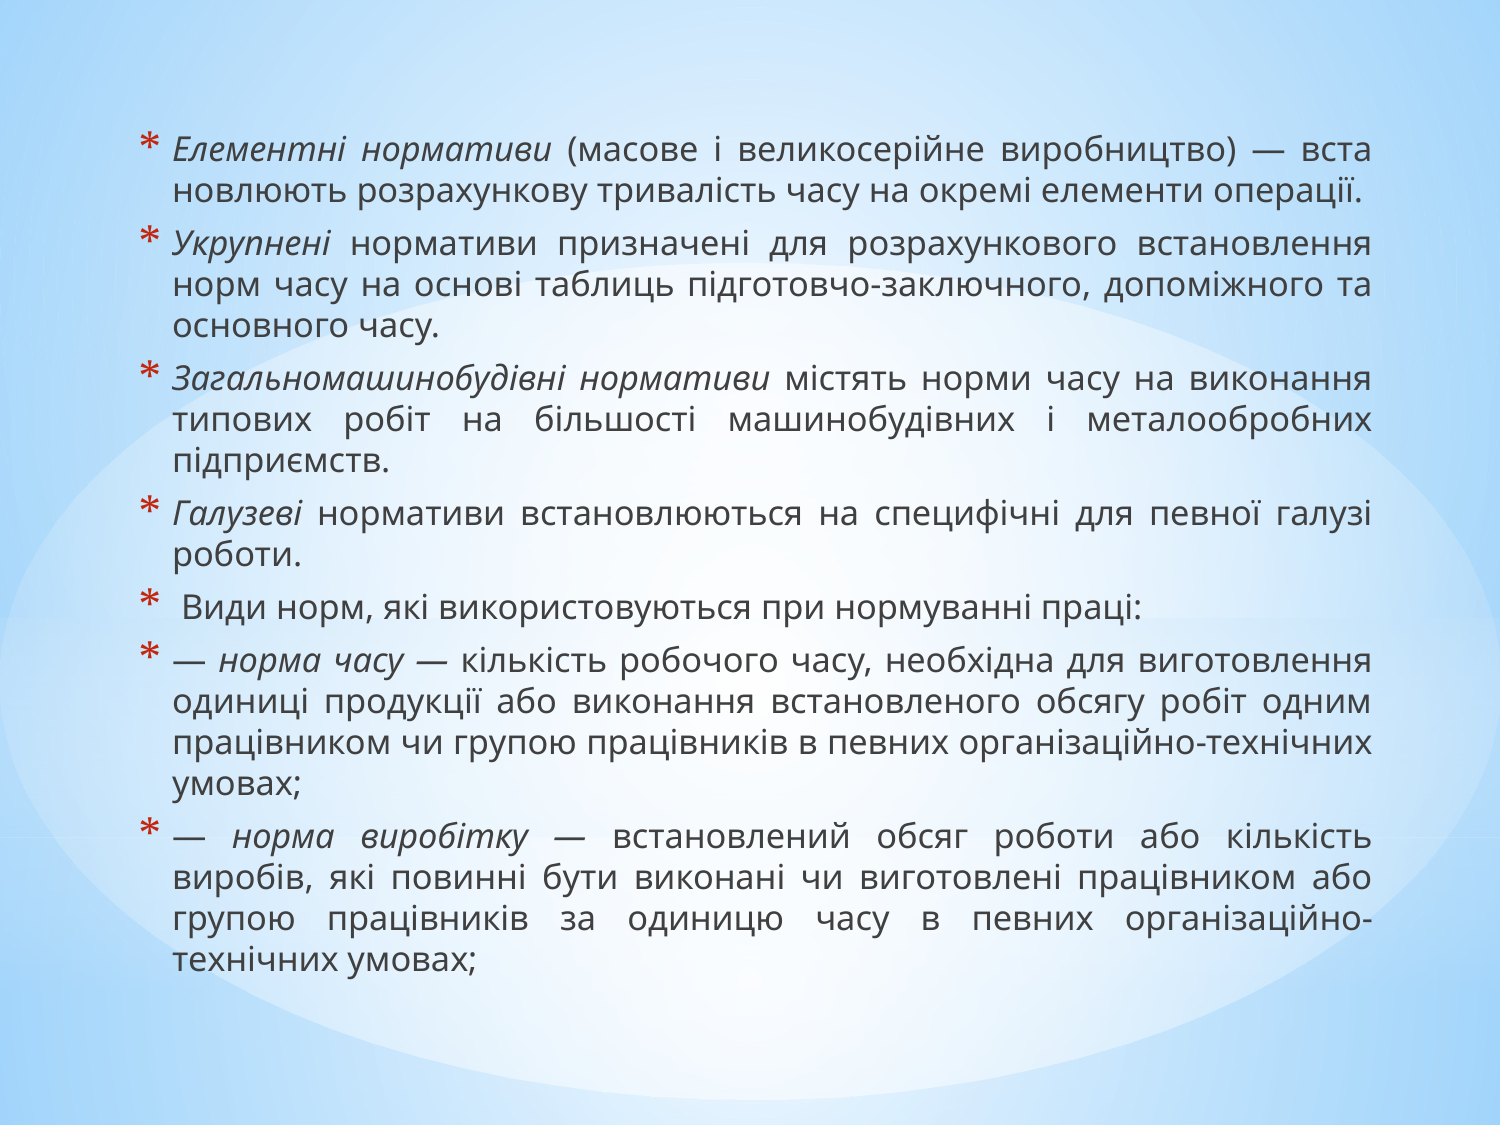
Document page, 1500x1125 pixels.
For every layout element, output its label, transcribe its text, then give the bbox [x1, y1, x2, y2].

list Елементні нормативи (масове і великосерійне виробництво) — вста­новлюють розрахункову тривалість часу на окремі елементи операції. Укрупнені нормативи призначені для розрахункового встановлення норм часу на основі таблиць підготовчо-заключного, допоміжного та ос­новного часу. Загальномашинобудівні нормативи містять норми часу на виконання типових робіт на більшості машинобудівних і металообробних підприємств. Галузеві нормативи встановлюються на специфічні для певної галузі роботи. Види норм, які використовуються при нормуванні праці: — норма часу — кількість робочого часу, необхідна для виготовлення одиниці продукції або виконання встановленого обсягу робіт одним прац­івником чи групою працівників в певних організаційно-технічних умовах; — норма виробітку — встановлений обсяг роботи або кількість виробів, які повинні бути виконані чи виготовлені працівником або групою працівників за одиницю часу в певних організаційно-технічних умовах; [123, 120, 1388, 1012]
